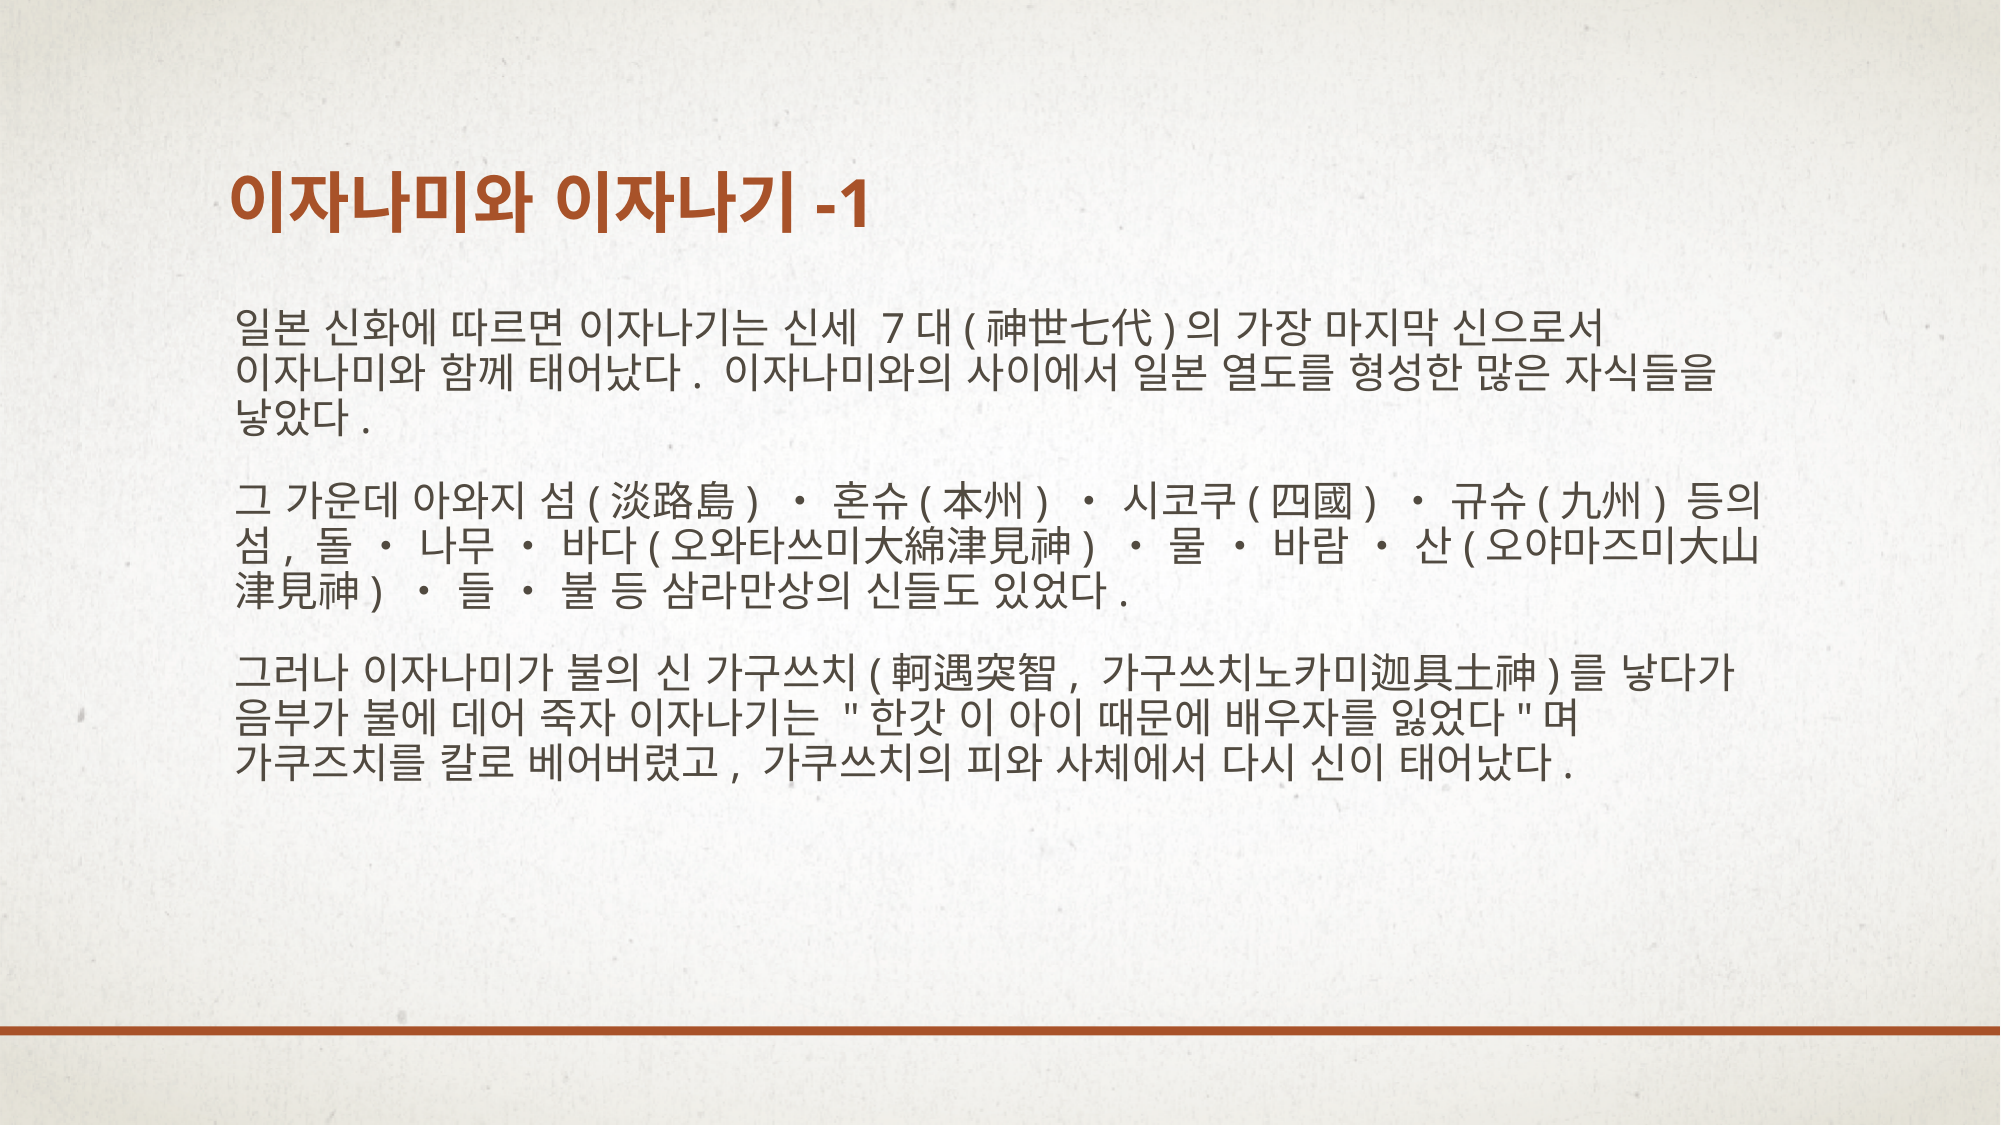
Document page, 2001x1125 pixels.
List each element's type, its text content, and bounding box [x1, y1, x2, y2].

picture [0, 0, 2001, 1125]
list 일본 신화에 따르면 이자나기는 신세 7대(神世七代)의 가장 마지막 신으로서 이자나미와 함께 태어났다. 이자나미와의 사이에서 일본 열도를 형성한 많은 자식들을 낳았다. 그 가운데 아와지 섬(淡路島) ・ 혼슈(本州) ・ 시코쿠(四國) ・ 규슈(九州) 등의 섬, 돌 ・ 나무 ・ 바다(오와타쓰미大綿津見神) ・ 물 ・ 바람 ・ 산(오야마즈미大山津見神) ・ 들 ・ 불 등 삼라만상의 신들도 있었다. 그러나 이자나미가 불의 신 가구쓰치(軻遇突智, 가구쓰치노카미迦具土神)를 낳다가 음부가 불에 데어 죽자 이자나기는 "한갓 이 아이 때문에 배우자를 잃었다"며 가쿠즈치를 칼로 베어버렸고, 가쿠쓰치의 피와 사체에서 다시 신이 태어났다. [212, 299, 1788, 975]
title 이자나미와 이자나기-1 [212, 62, 1788, 250]
